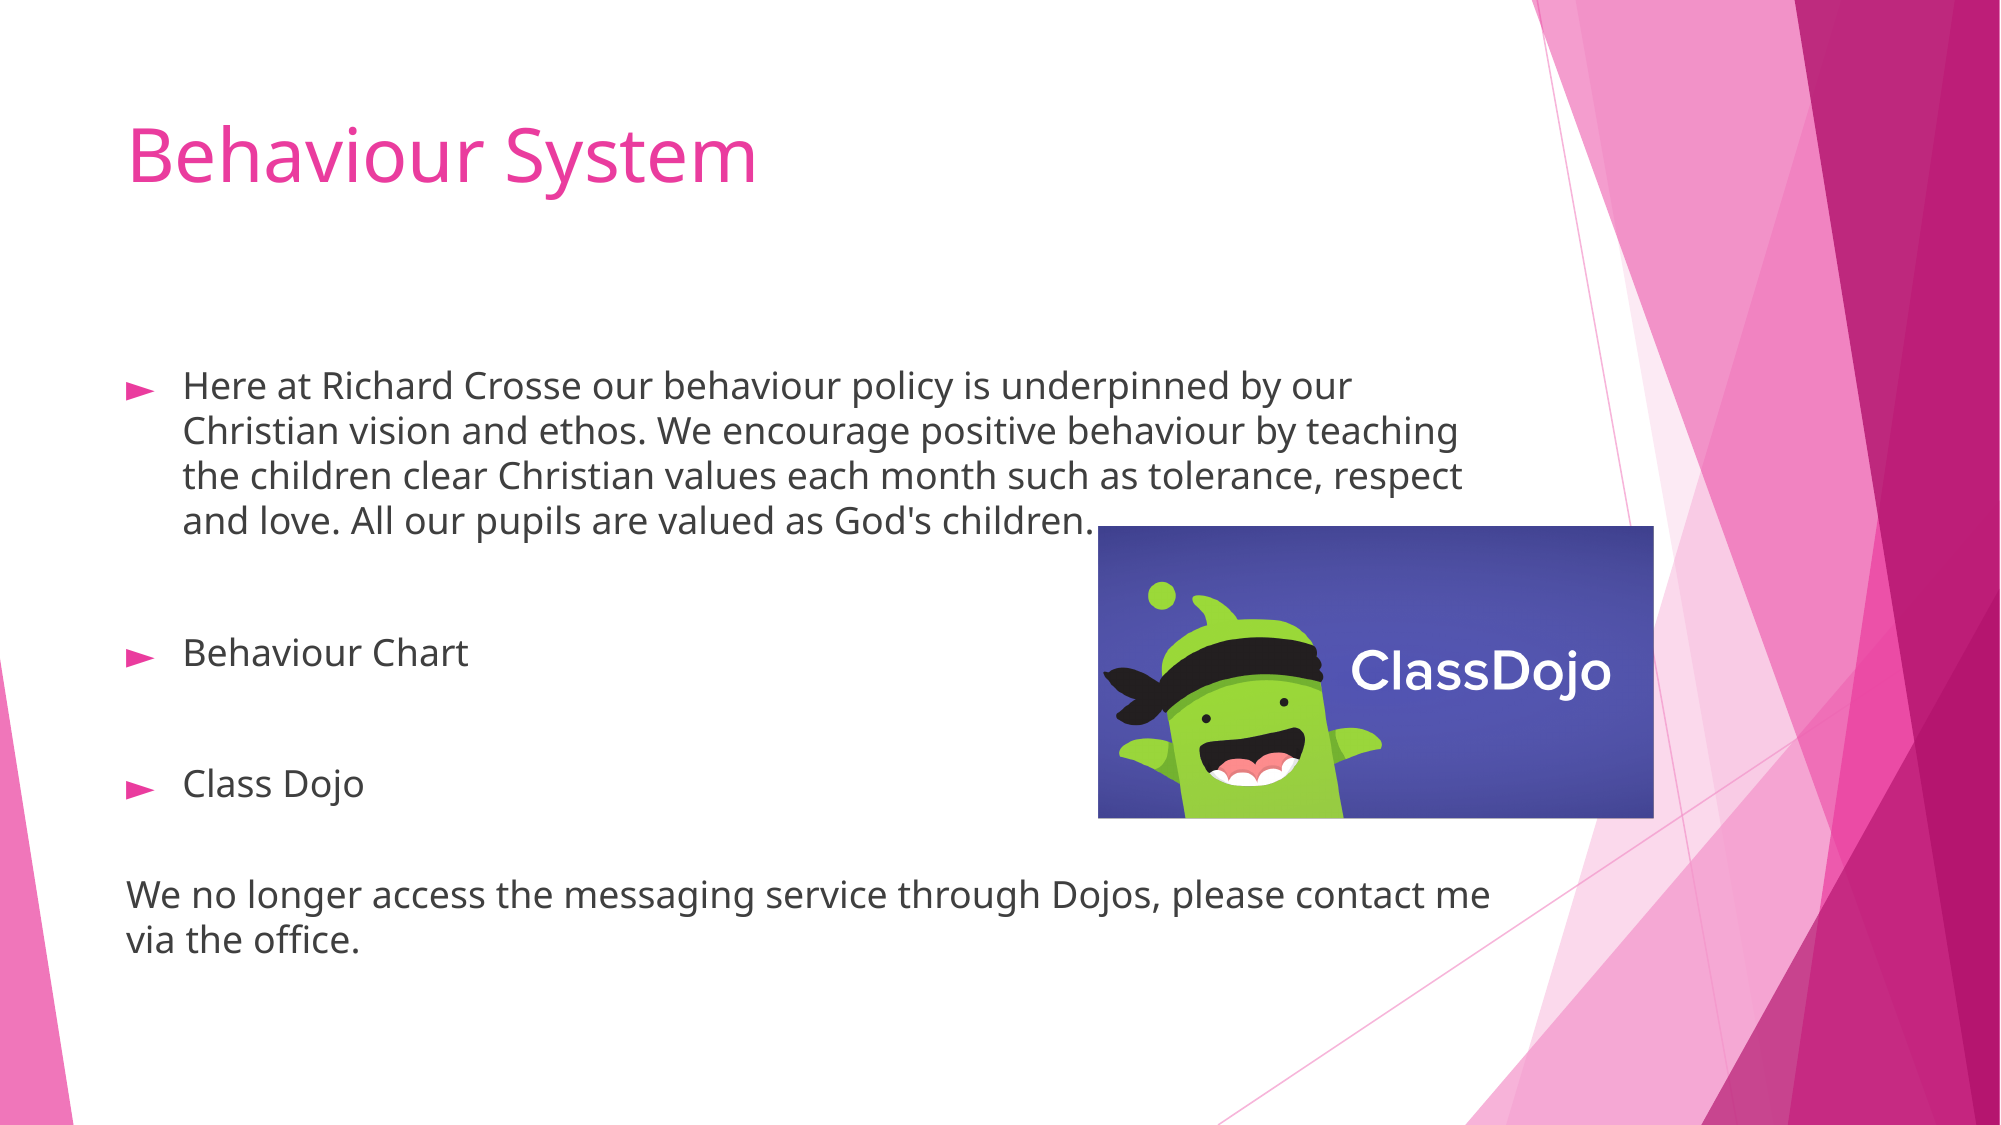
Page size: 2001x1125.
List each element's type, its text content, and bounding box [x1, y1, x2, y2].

list Here at Richard Crosse our behaviour policy is underpinned by our Christian vision and ethos. We encourage positive behaviour by teaching the children clear Christian values each month such as tolerance, respect and love. All our pupils are valued as God's children. Behaviour Chart Class Dojo We no longer access the messaging service through Dojos, please contact me via the office. [111, 354, 1522, 992]
title Behaviour System [111, 99, 1522, 317]
picture [1097, 526, 1654, 819]
